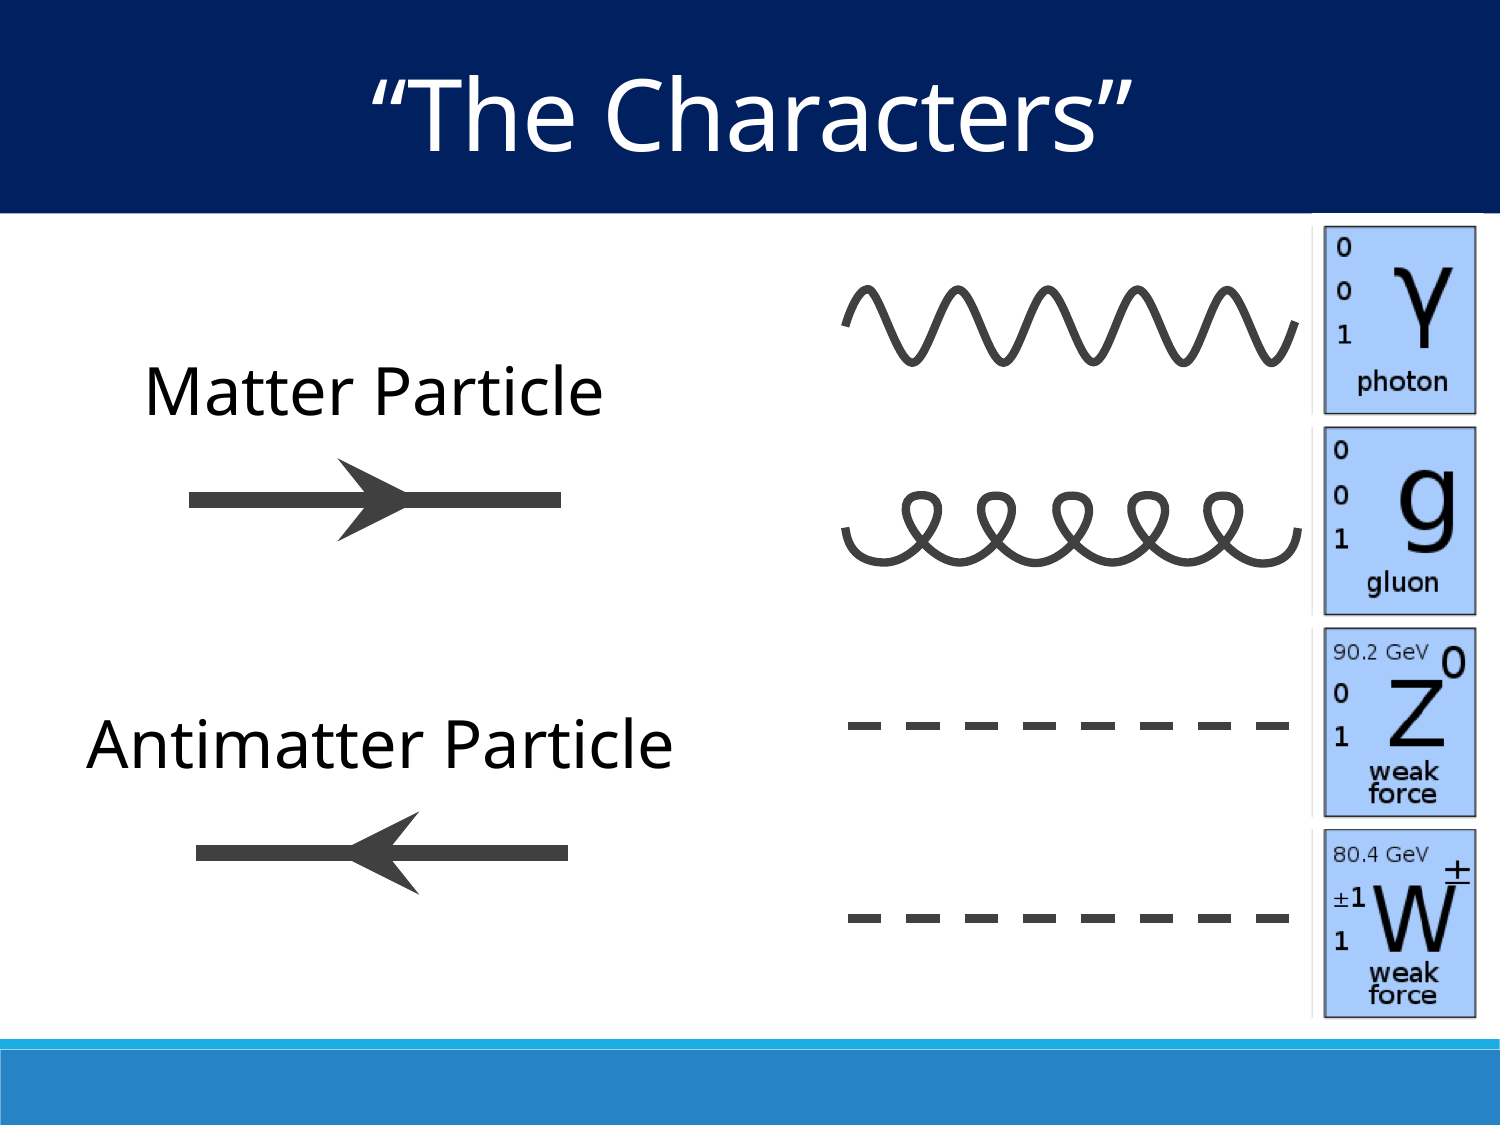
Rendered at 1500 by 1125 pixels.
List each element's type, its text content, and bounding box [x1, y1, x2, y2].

text_box “The Characters” [4, 62, 1500, 189]
text_box [843, 287, 1297, 365]
picture [1311, 212, 1484, 1030]
text_box [843, 493, 1300, 565]
text_box [0, 0, 1500, 215]
text_box Matter Particle [129, 341, 621, 436]
text_box Antimatter Particle [72, 694, 692, 790]
